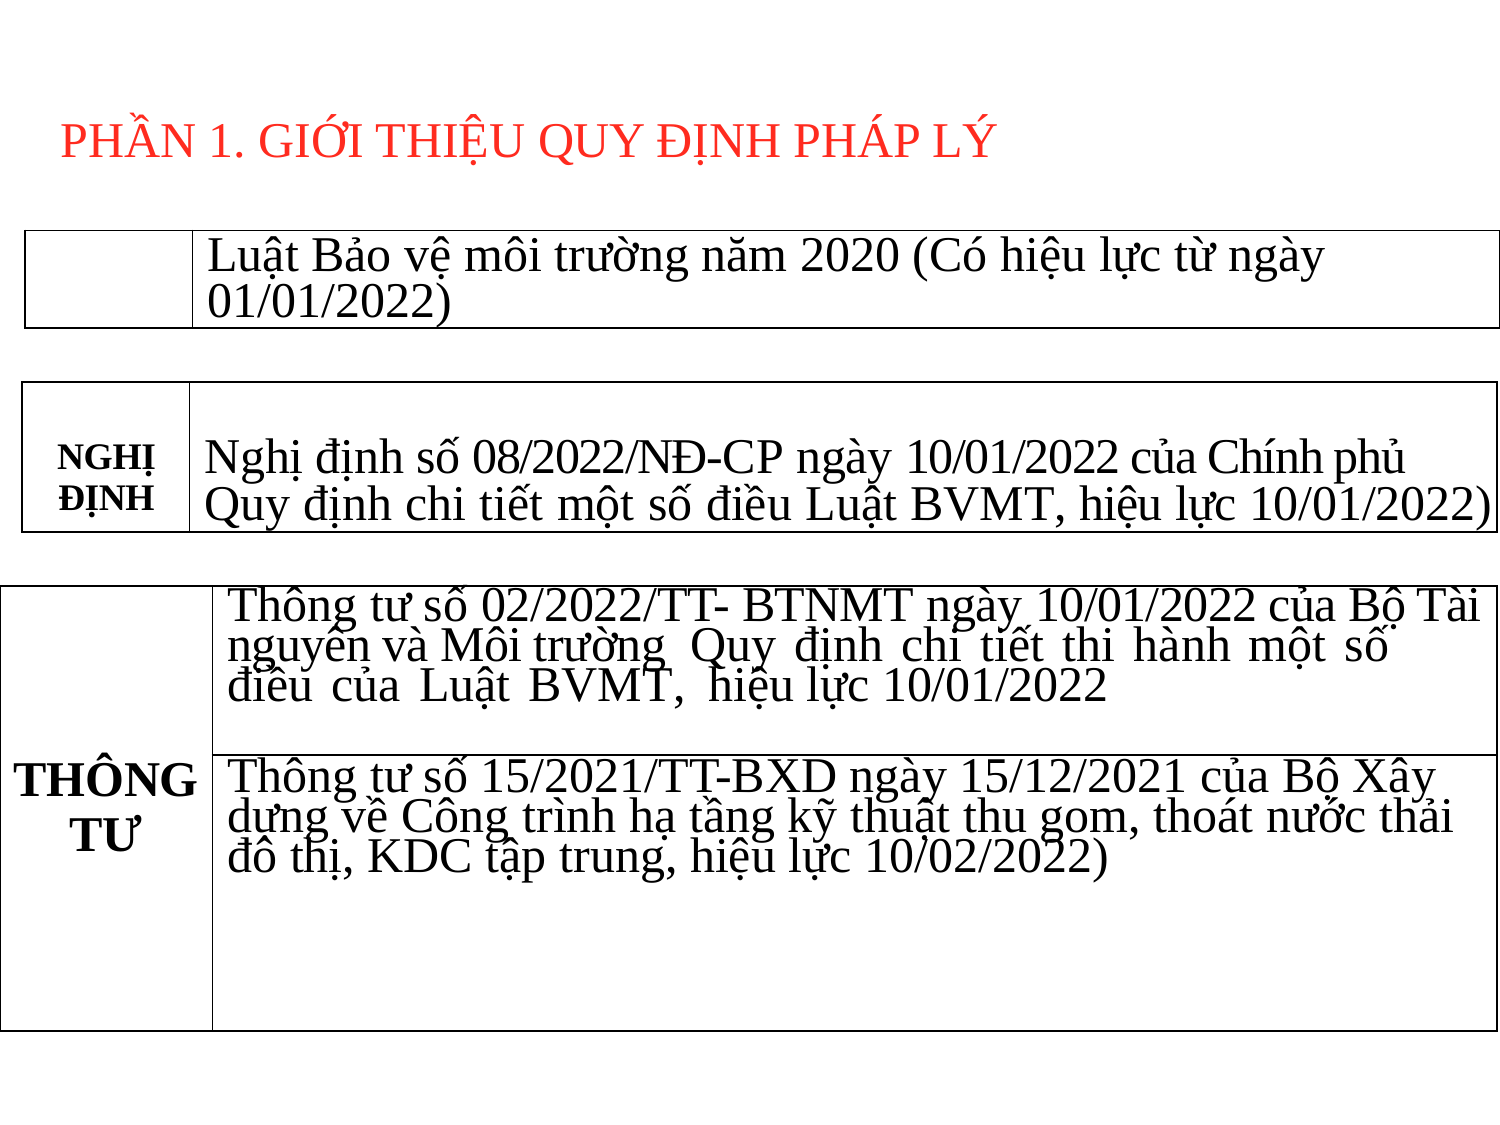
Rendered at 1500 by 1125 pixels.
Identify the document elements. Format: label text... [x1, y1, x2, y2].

table_header NGHỊ ĐỊNH [23, 383, 189, 531]
table_header Luật Bảo vệ môi trường năm 2020 (Có hiệu lực từ ngày 01/01/2022) [193, 231, 1499, 327]
table_header [26, 231, 192, 327]
text_box PHẦN 1. GIỚI THIỆU QUY ĐỊNH PHÁP LÝ [52, 105, 1438, 228]
table_header Thông tư số 02/2022/TT- BTNMT ngày 10/01/2022 của Bộ Tài nguyên và Môi trường Quy định chi tiết thi hành một số điều của Luật BVMT, hiệu lực 10/01/2022 [213, 587, 1496, 754]
table_header THÔNG TƯ [1, 587, 212, 1030]
table_cell Thông tư số 15/2021/TT-BXD ngày 15/12/2021 của Bộ Xây dựng về Công trình hạ tầng kỹ thuật thu gom, thoát nước thải đô thị, KDC tập trung, hiệu lực 10/02/2022) [213, 756, 1496, 1030]
table_header Nghị định số 08/2022/NĐ-CP ngày 10/01/2022 của Chính phủ Quy định chi tiết một số điều Luật BVMT, hiệu lực 10/01/2022) [190, 383, 1496, 531]
